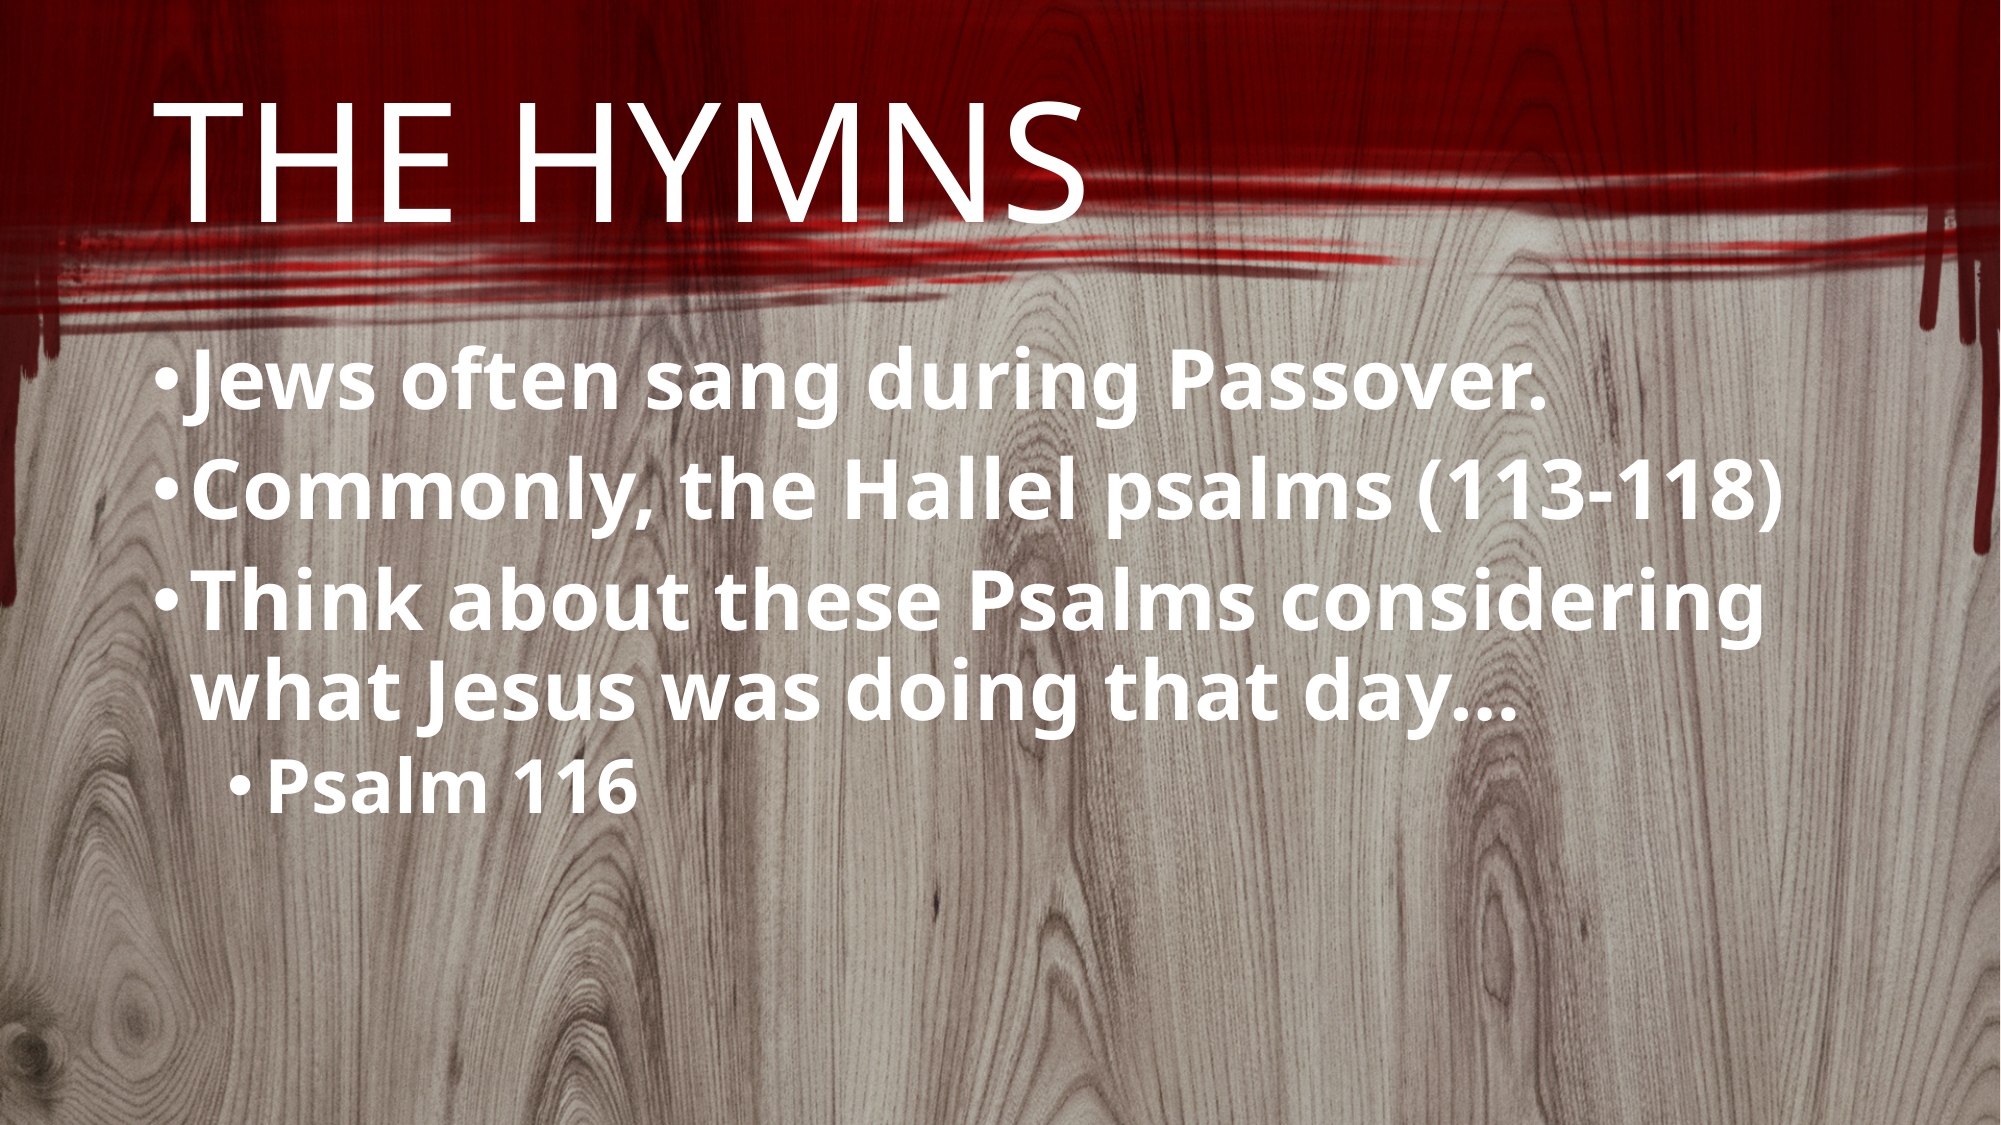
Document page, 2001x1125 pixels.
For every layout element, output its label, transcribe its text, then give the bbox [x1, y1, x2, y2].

picture [0, 0, 2001, 1125]
title THE HYMNS [137, 59, 1863, 278]
list Jews often sang during Passover. Commonly, the Hallel psalms (113-118) Think about these Psalms considering what Jesus was doing that day… Psalm 116 [137, 329, 1863, 1044]
